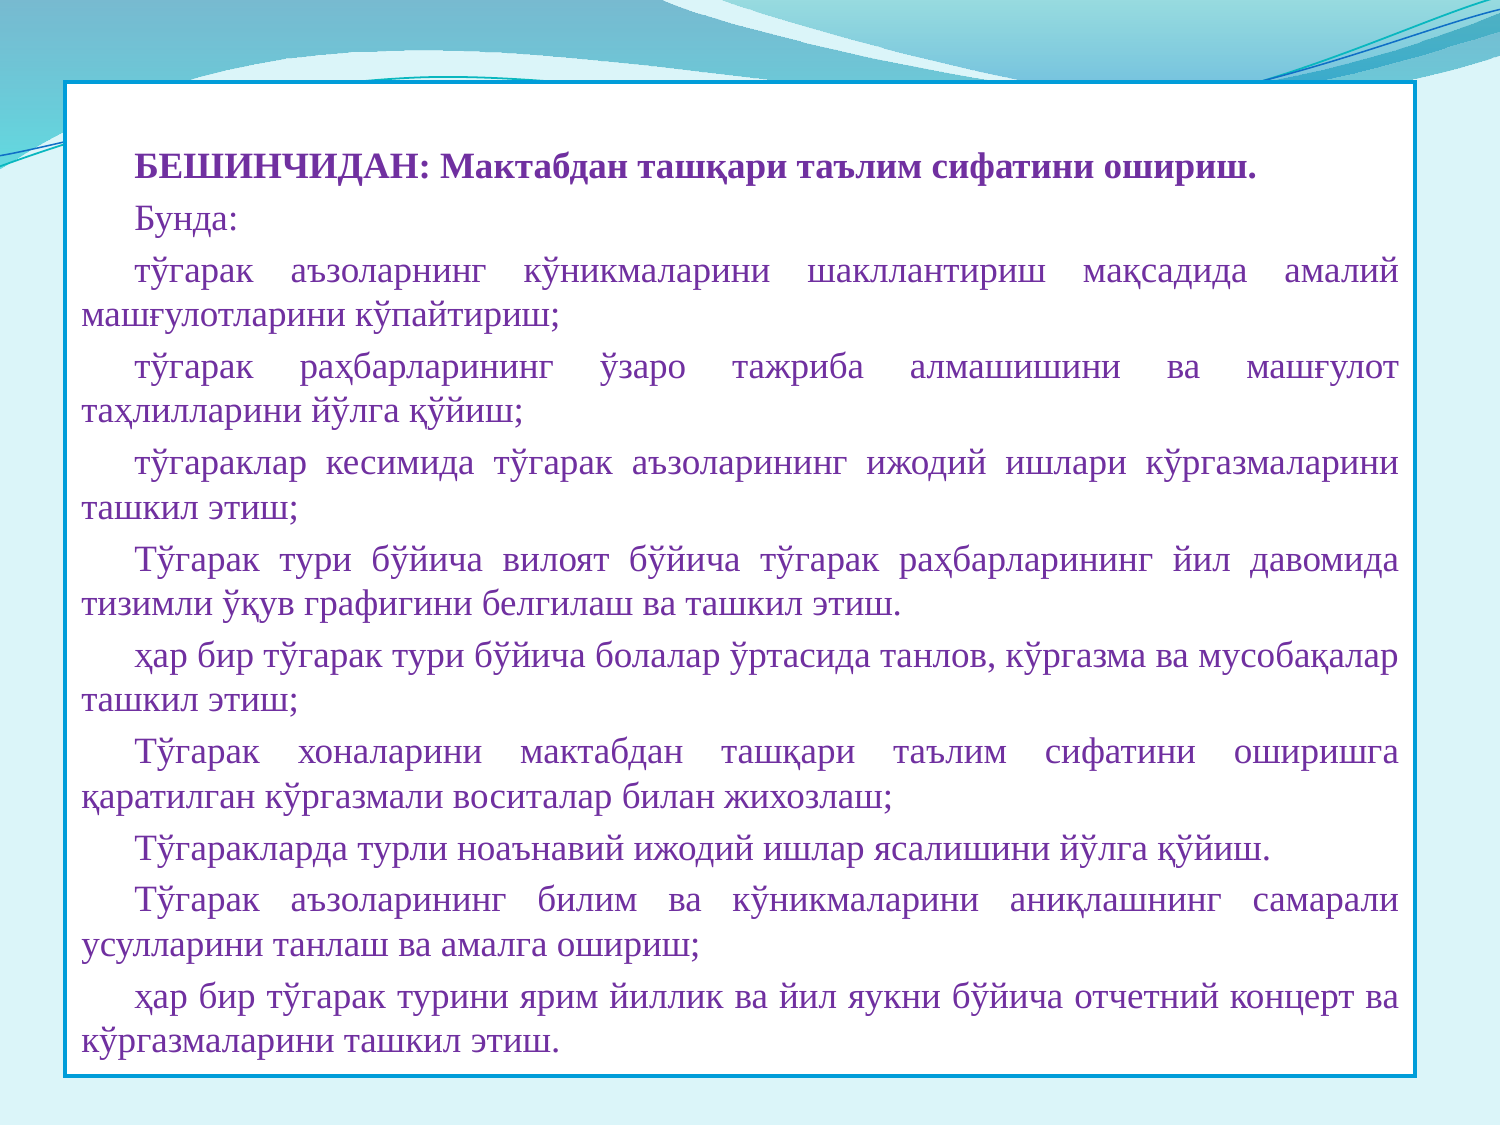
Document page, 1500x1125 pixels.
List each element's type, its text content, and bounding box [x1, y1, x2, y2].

list БЕШИНЧИДАН: Мактабдан ташқари таълим сифатини ошириш. Бунда: тўгарак аъзоларнинг кўникмаларини шакллантириш мақсадида амалий машғулотларини кўпайтириш; тўгарак раҳбарларининг ўзаро тажриба алмашишини ва машғулот таҳлилларини йўлга қўйиш; тўгараклар кесимида тўгарак аъзоларининг ижодий ишлари кўргазмаларини ташкил этиш; Тўгарак тури бўйича вилоят бўйича тўгарак раҳбарларининг йил давомида тизимли ўқув графигини белгилаш ва ташкил этиш. ҳар бир тўгарак тури бўйича болалар ўртасида танлов, кўргазма ва мусобақалар ташкил этиш; Тўгарак хоналарини мактабдан ташқари таълим сифатини оширишга қаратилган кўргазмали воситалар билан жихозлаш; Тўгаракларда турли ноаънавий ижодий ишлар ясалишини йўлга қўйиш. Тўгарак аъзоларининг билим ва кўникмаларини аниқлашнинг самарали усулларини танлаш ва амалга ошириш; ҳар бир тўгарак турини ярим йиллик ва йил яукни бўйича отчетний концерт ва кўргазмаларини ташкил этиш. [63, 80, 1417, 1078]
